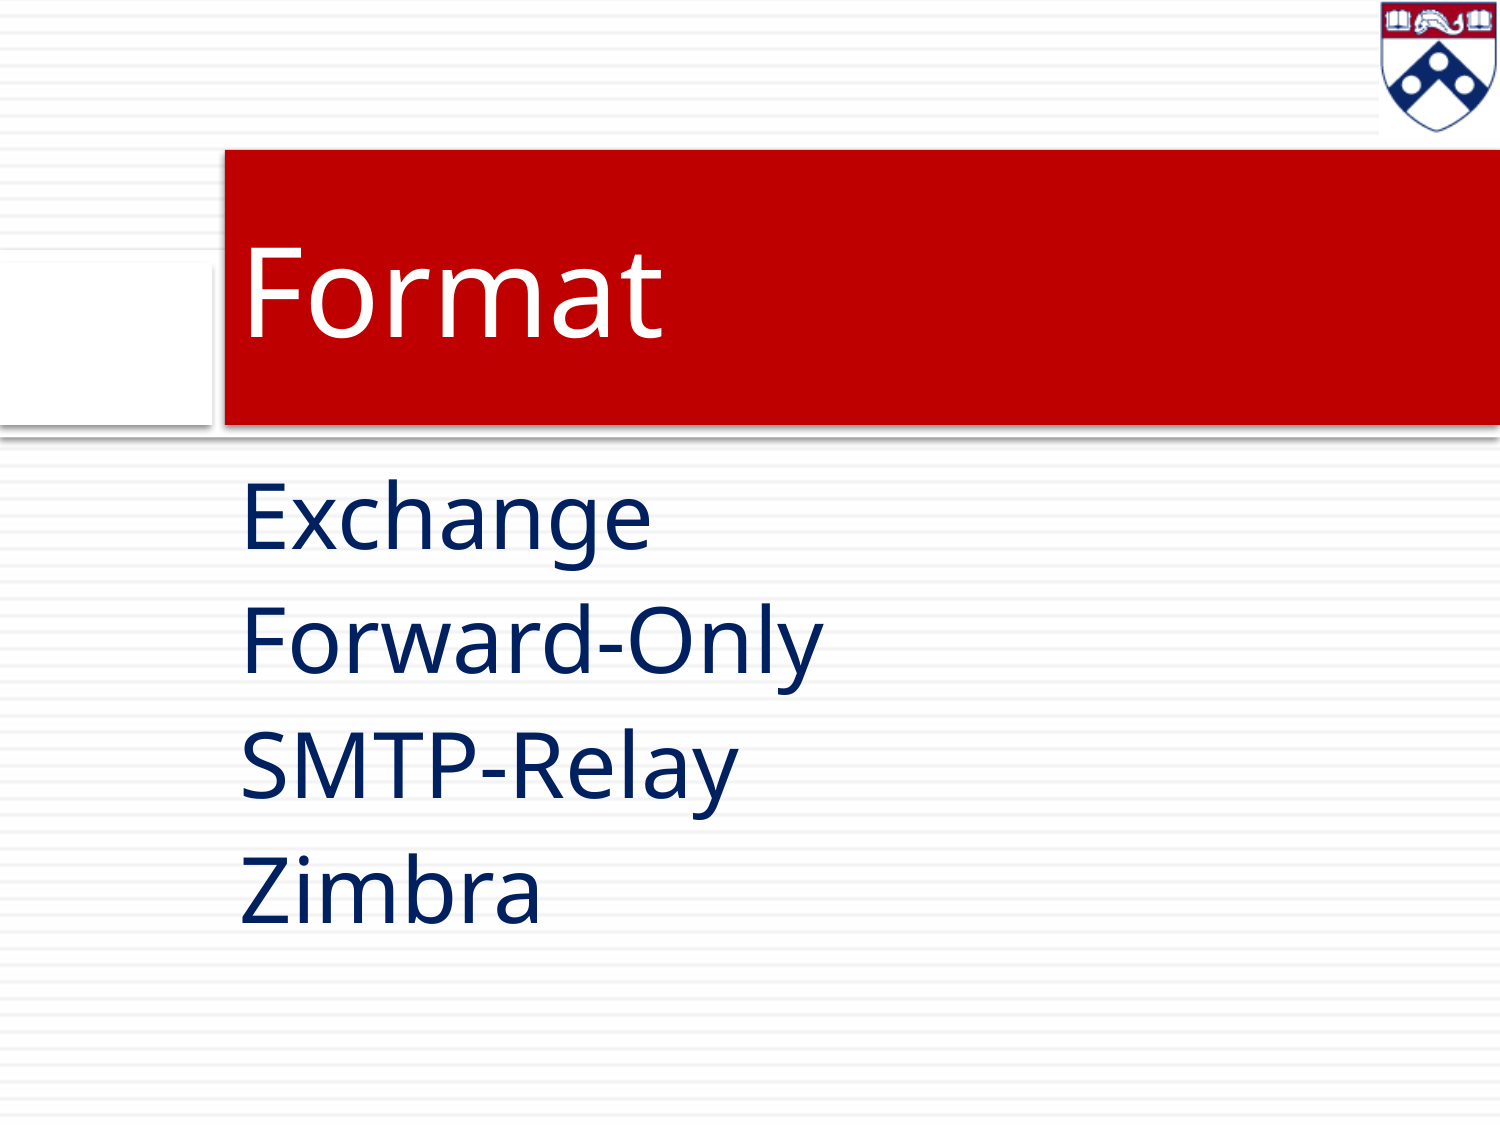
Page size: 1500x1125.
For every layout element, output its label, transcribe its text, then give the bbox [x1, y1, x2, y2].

picture [1379, 0, 1500, 136]
title Format [225, 149, 1475, 425]
list Exchange Forward-Only SMTP-Relay Zimbra [225, 450, 1394, 988]
